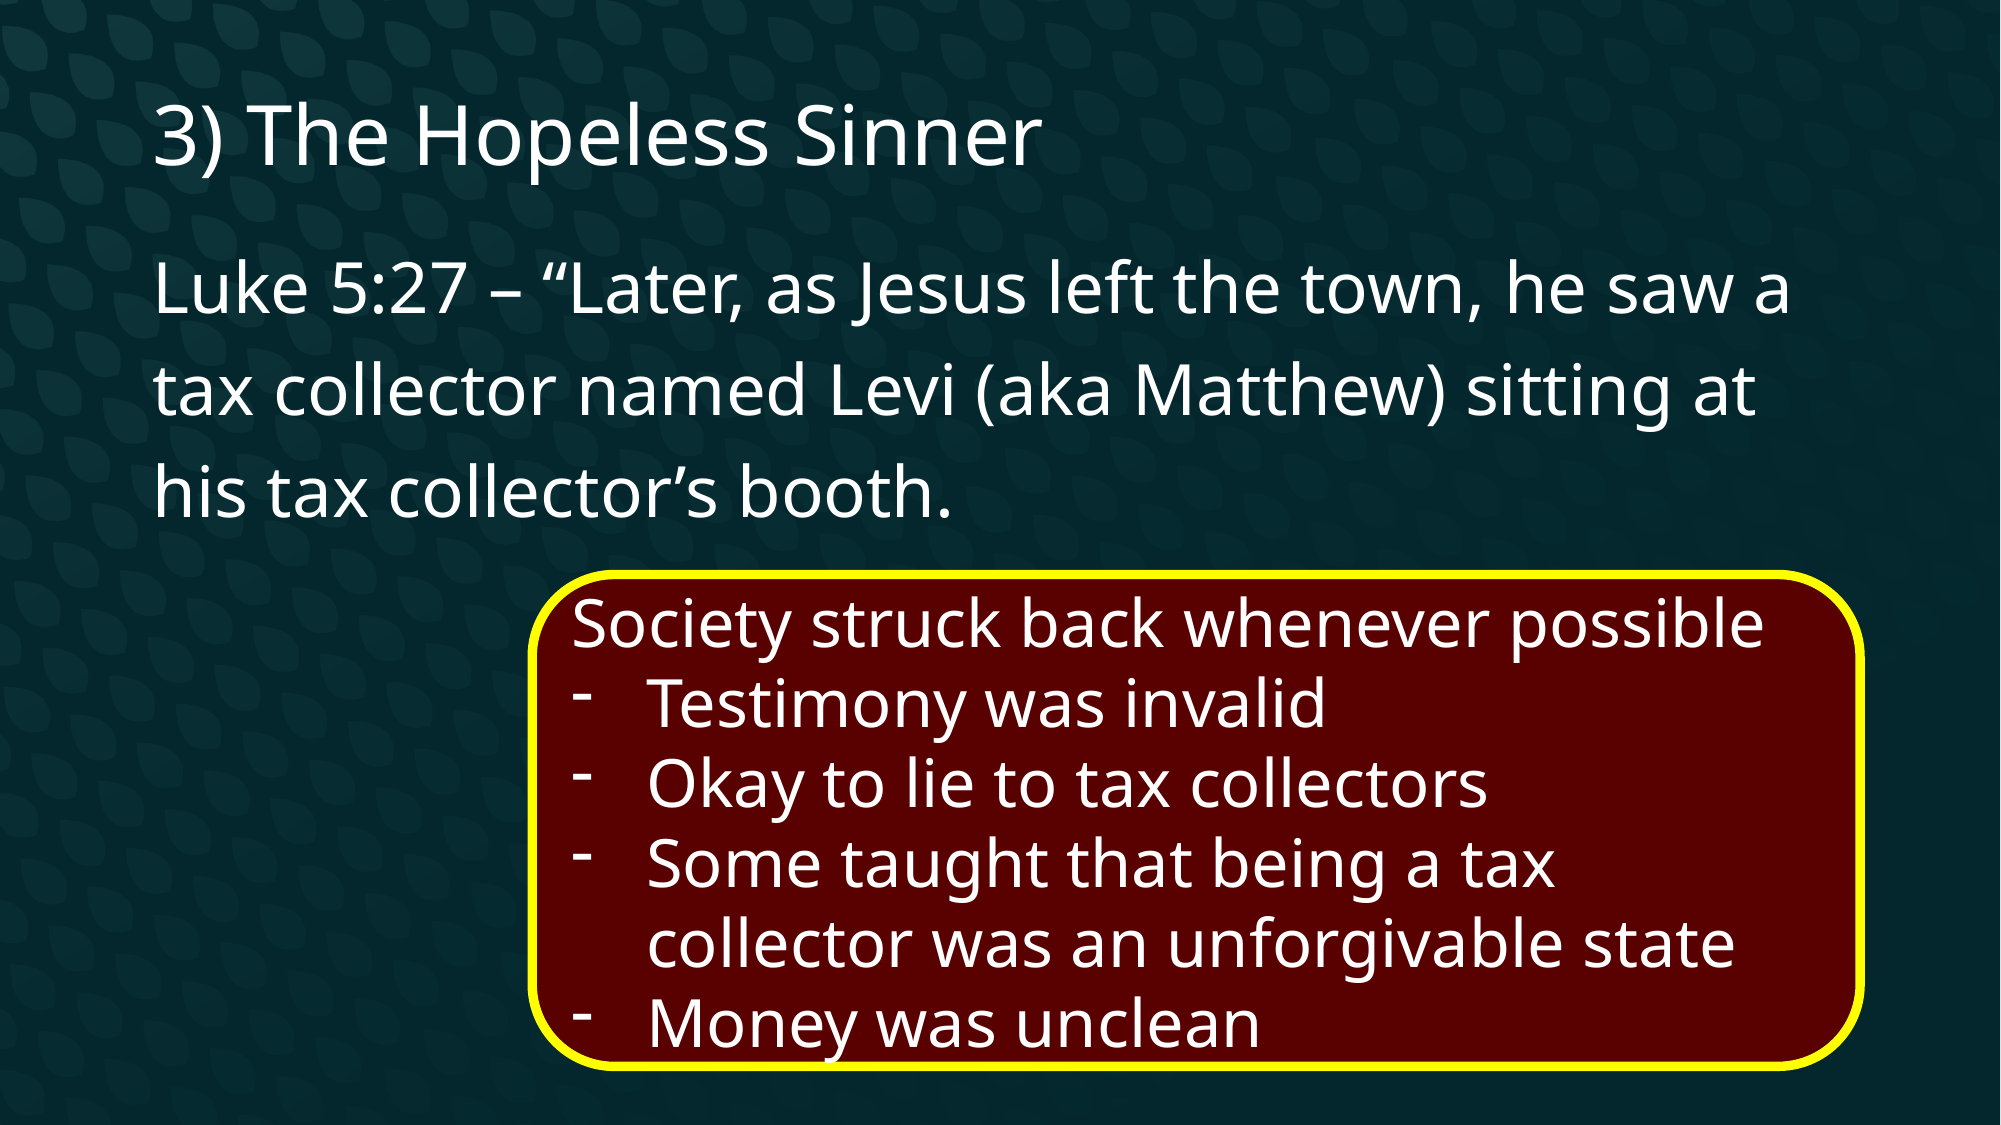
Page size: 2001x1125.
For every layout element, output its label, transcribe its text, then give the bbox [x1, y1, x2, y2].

text_box Society struck back whenever possible Testimony was invalid Okay to lie to tax collectors Some taught that being a tax collector was an unforgivable state Money was unclean [530, 573, 1862, 1068]
text_box 3) The Hopeless Sinner [137, 54, 1842, 165]
list Luke 5:27 – “Later, as Jesus left the town, he saw a tax collector named Levi (aka Matthew) sitting at his tax collector’s booth. [137, 218, 1863, 1014]
picture [0, 0, 2001, 1125]
